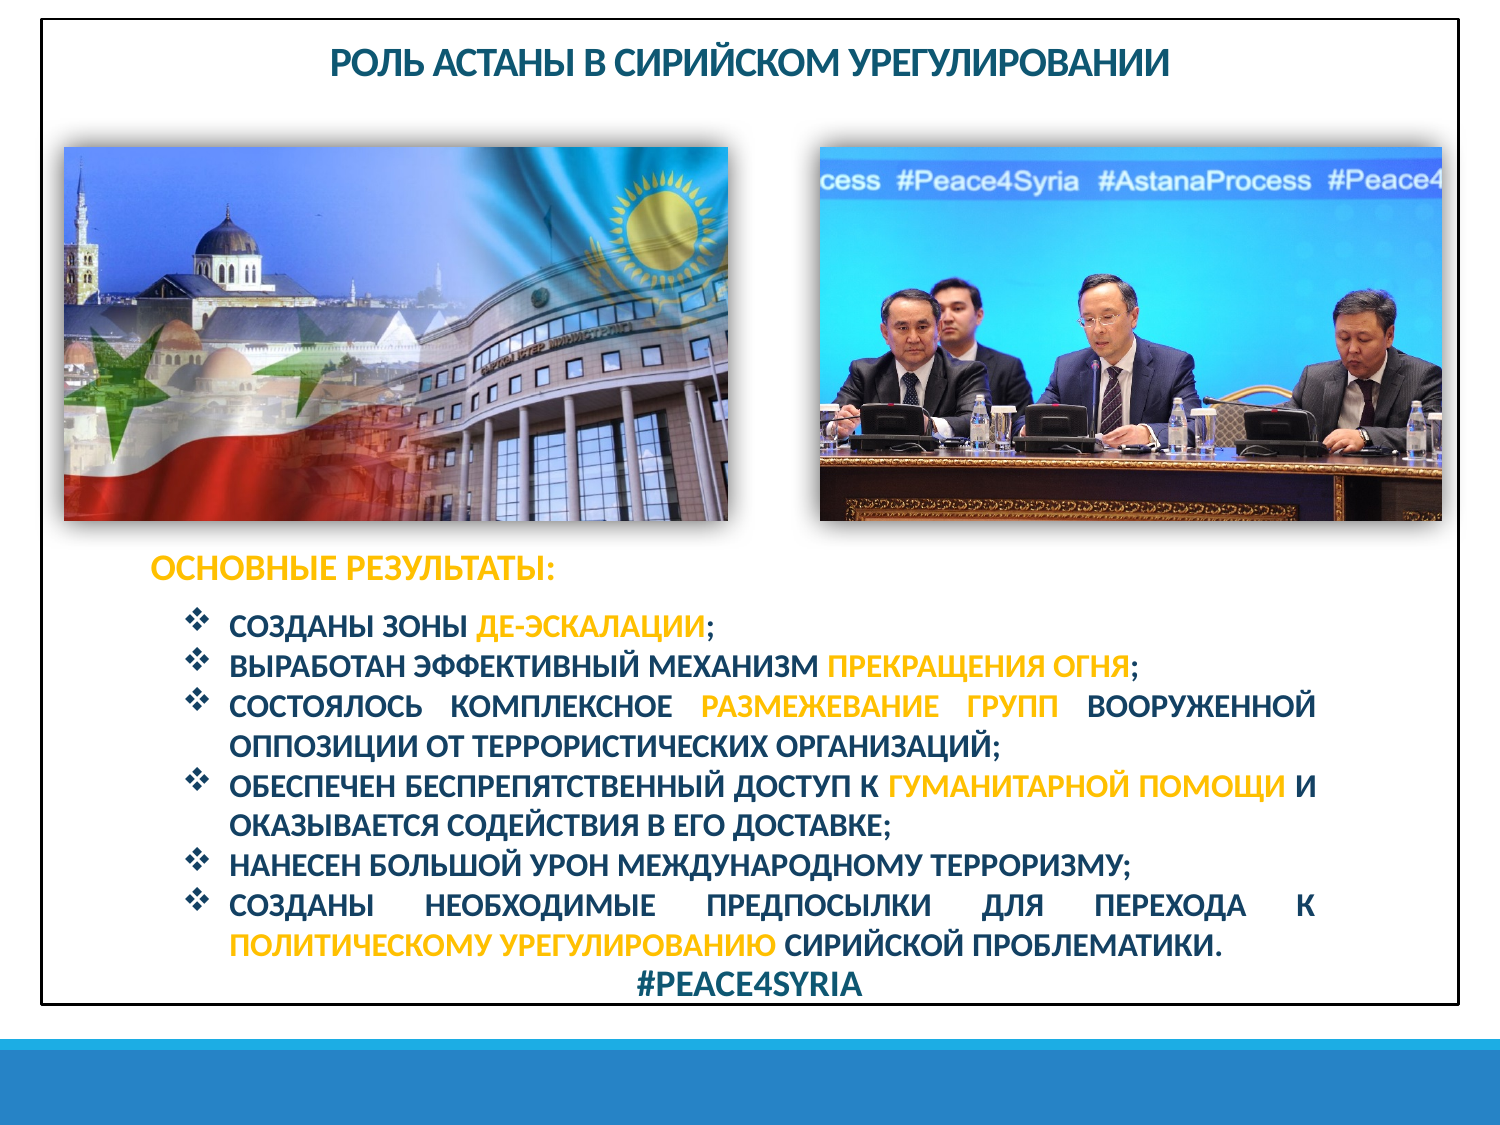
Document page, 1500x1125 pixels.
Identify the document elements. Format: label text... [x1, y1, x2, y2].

picture [64, 147, 729, 522]
text_box СОЗДАНЫ ЗОНЫ ДЕ-ЭСКАЛАЦИИ; ВЫРАБОТАН ЭФФЕКТИВНЫЙ МЕХАНИЗМ ПРЕКРАЩЕНИЯ ОГНЯ; СОСТОЯЛОСЬ КОМПЛЕКСНОЕ РАЗМЕЖЕВАНИЕ ГРУПП ВООРУЖЕННОЙ ОППОЗИЦИИ ОТ ТЕРРОРИСТИЧЕСКИХ ОРГАНИЗАЦИЙ; ОБЕСПЕЧЕН БЕСПРЕПЯТСТВЕННЫЙ ДОСТУП К ГУМАНИТАРНОЙ ПОМОЩИ И ОКАЗЫВАЕТСЯ СОДЕЙСТВИЯ В ЕГО ДОСТАВКЕ; НАНЕСЕН БОЛЬШОЙ УРОН МЕЖДУНАРОДНОМУ ТЕРРОРИЗМУ; СОЗДАНЫ НЕОБХОДИМЫЕ ПРЕДПОСЫЛКИ ДЛЯ ПЕРЕХОДА К ПОЛИТИЧЕСКОМУ УРЕГУЛИРОВАНИЮ СИРИЙСКОЙ ПРОБЛЕМАТИКИ. [167, 596, 1332, 971]
text_box #PEACE4SYRIA [519, 971, 981, 1012]
title РОЛЬ АСТАНЫ В СИРИЙСКОМ УРЕГУЛИРОВАНИИ [41, 30, 1459, 93]
text_box ОСНОВНЫЕ РЕЗУЛЬТАТЫ: [135, 544, 621, 596]
text_box [40, 18, 1460, 1006]
picture [820, 147, 1443, 522]
